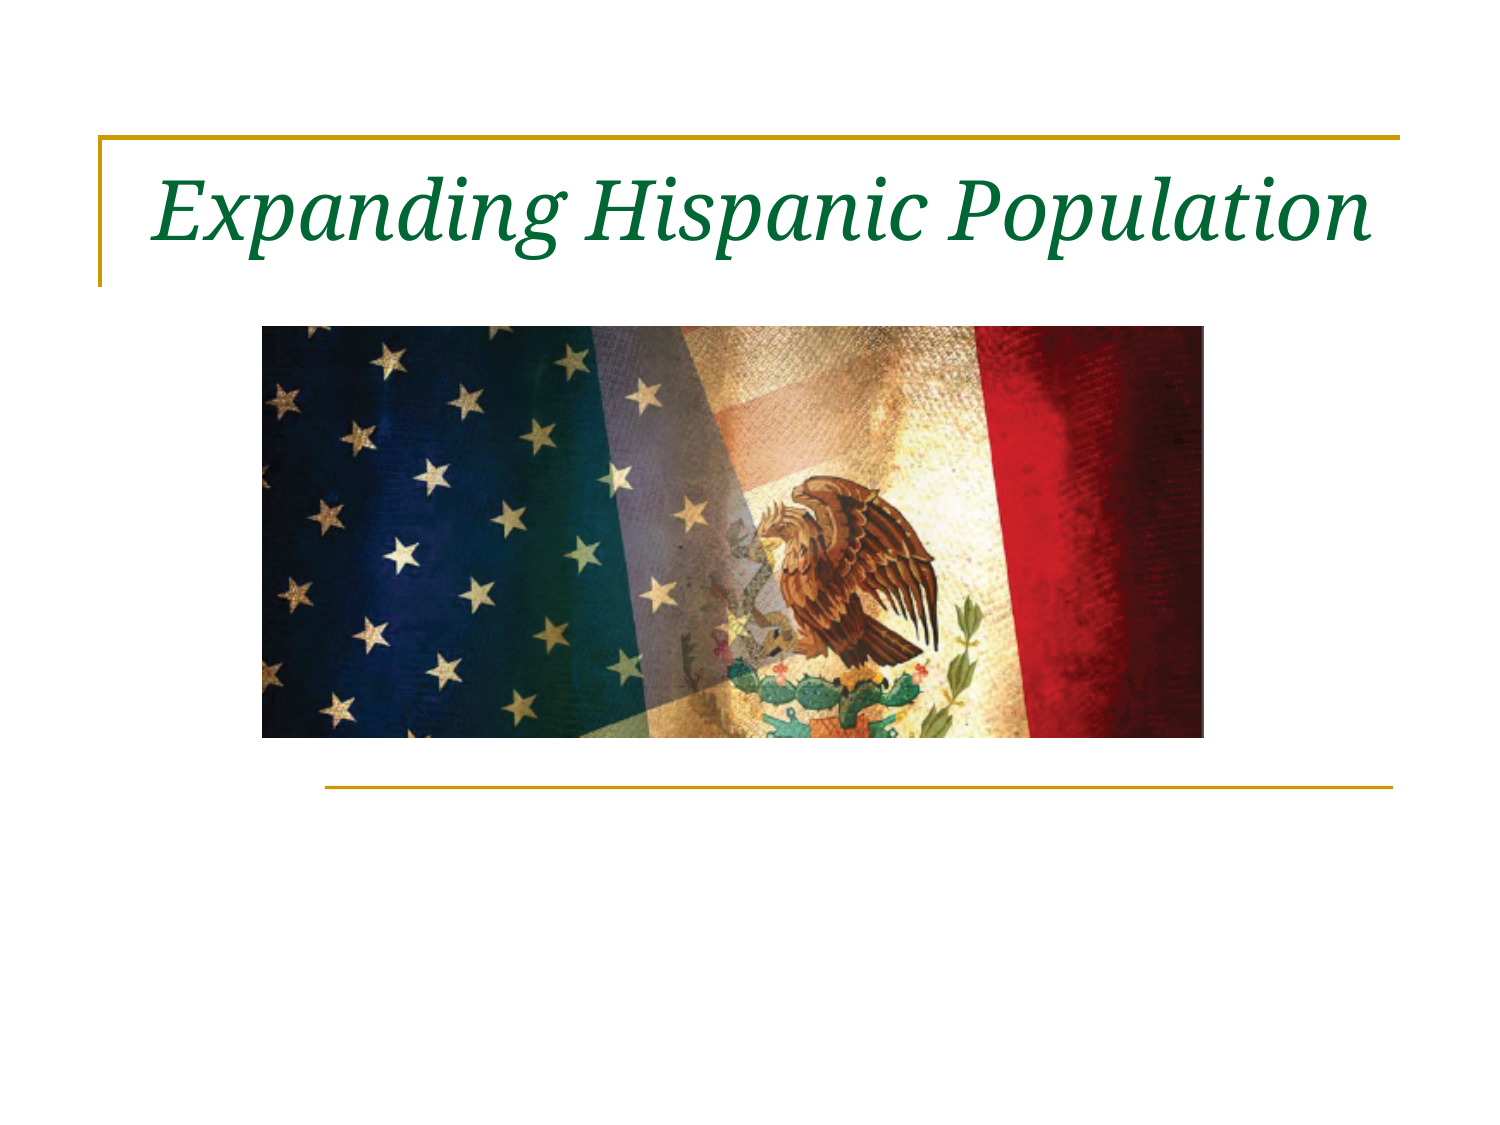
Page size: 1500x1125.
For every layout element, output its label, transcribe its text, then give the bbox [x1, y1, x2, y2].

picture [262, 326, 1204, 738]
title Expanding Hispanic Population [137, 149, 1450, 388]
